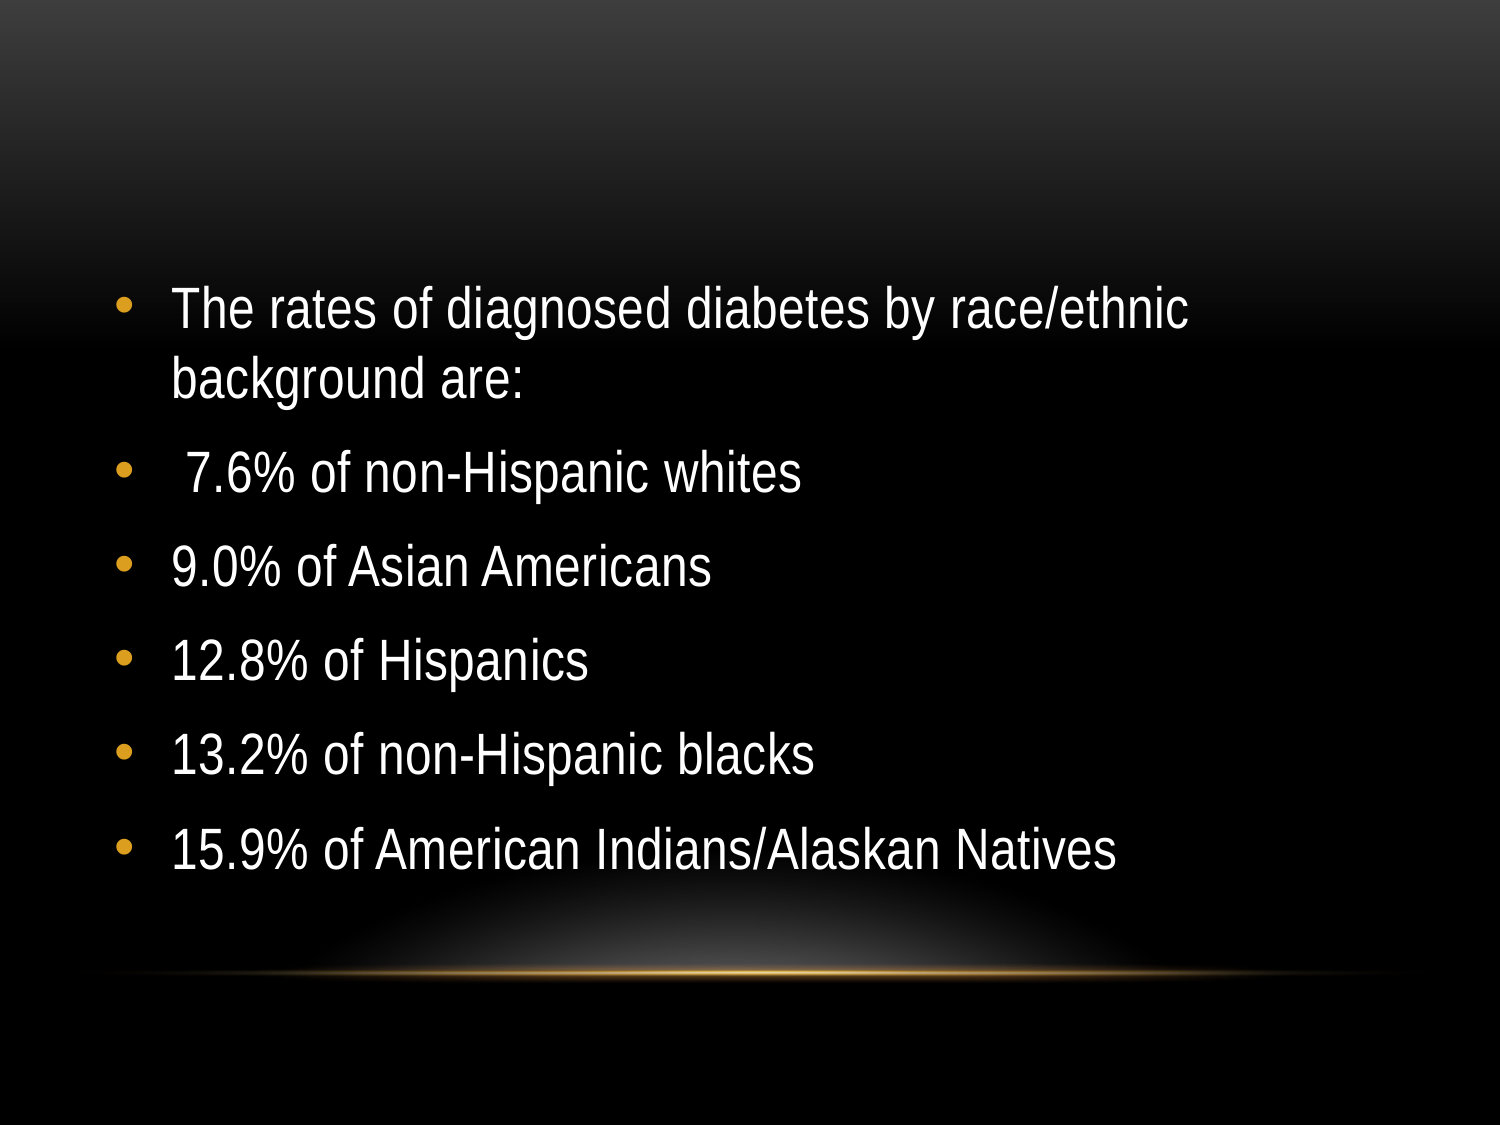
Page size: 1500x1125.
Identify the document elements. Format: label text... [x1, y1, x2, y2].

list The rates of diagnosed diabetes by race/ethnic background are: 7.6% of non-Hispanic whites 9.0% of Asian Americans 12.8% of Hispanics 13.2% of non-Hispanic blacks 15.9% of American Indians/Alaskan Natives [99, 262, 1400, 938]
picture [0, 0, 1500, 1125]
